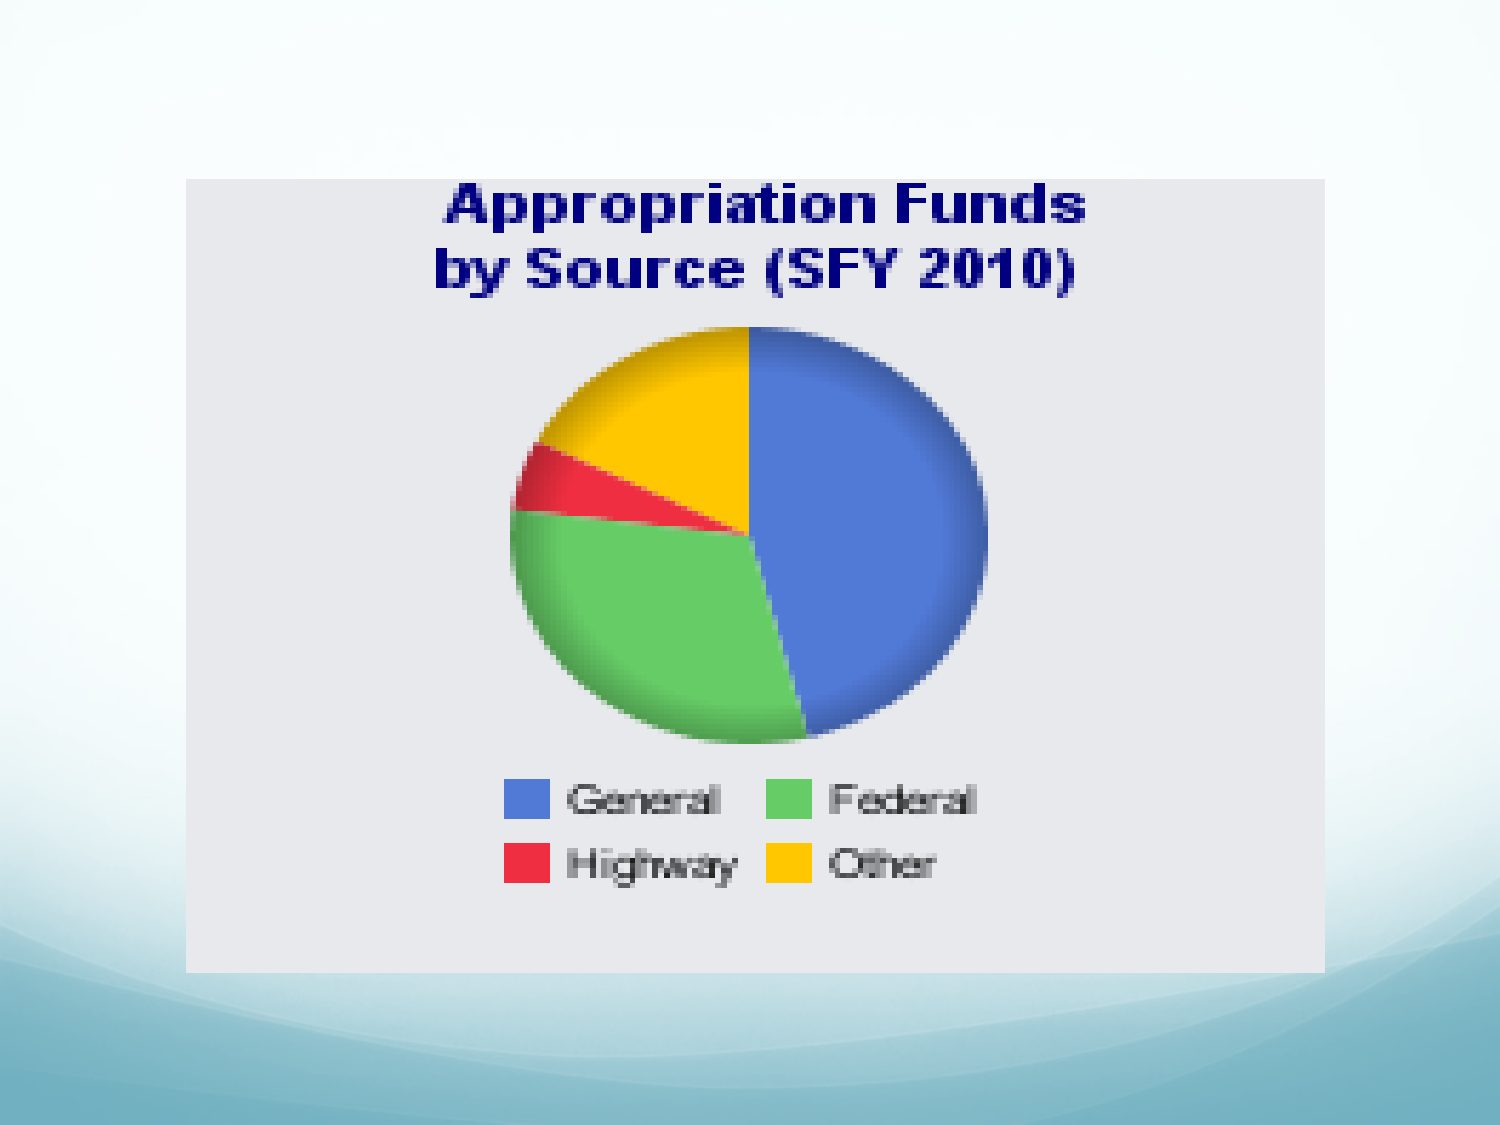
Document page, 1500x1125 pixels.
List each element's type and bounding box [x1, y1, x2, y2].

list [185, 178, 1326, 974]
